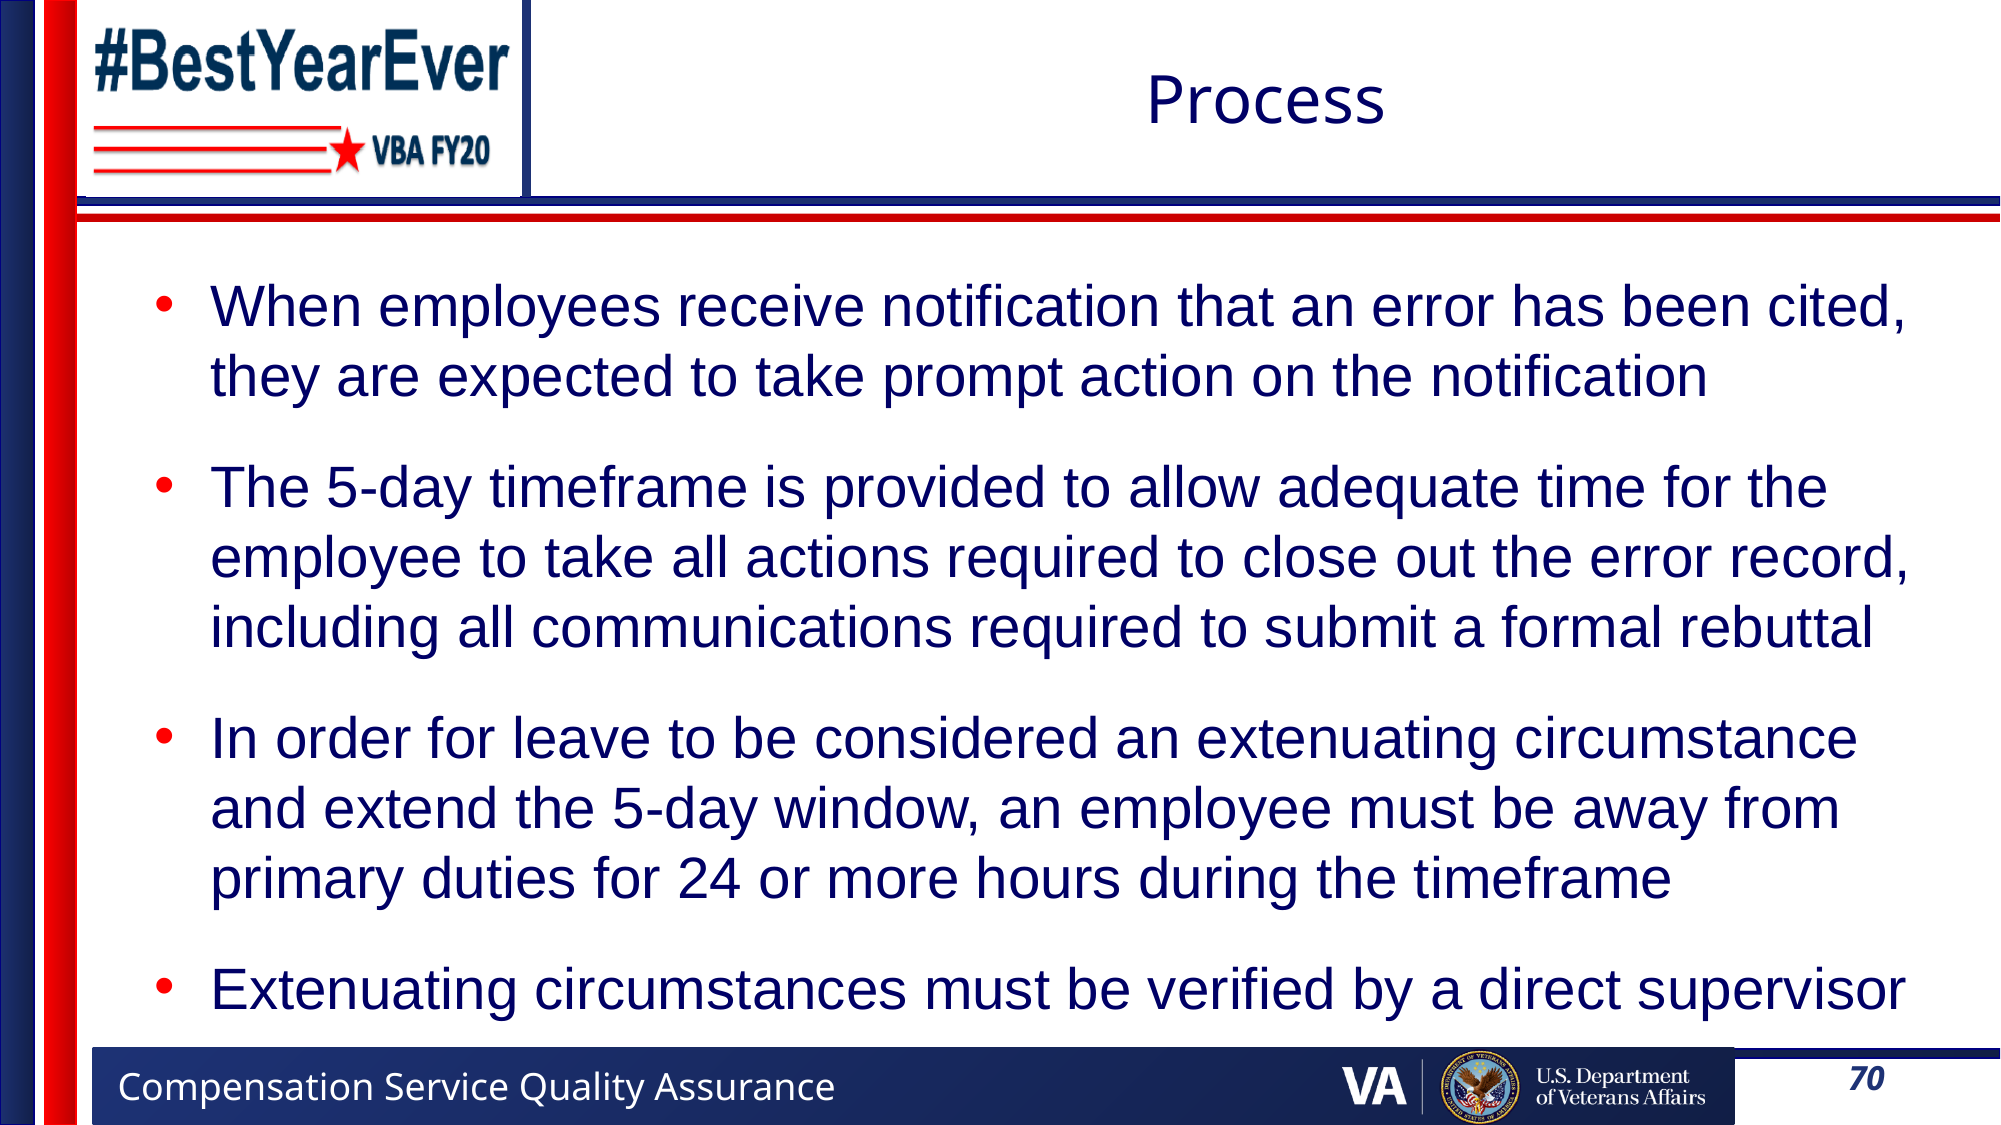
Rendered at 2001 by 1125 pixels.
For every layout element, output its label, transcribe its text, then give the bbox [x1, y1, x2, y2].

title Process [531, 0, 2000, 194]
slide_number 70 [1733, 1042, 2000, 1118]
list When employees receive notification that an error has been cited, they are expected to take prompt action on the notification The 5-day timeframe is provided to allow adequate time for the employee to take all actions required to close out the error record, including all communications required to submit a formal rebuttal In order for leave to be considered an extenuating circumstance and extend the 5-day window, an employee must be away from primary duties for 24 or more hours during the timeframe Extenuating circumstances must be verified by a direct supervisor [138, 260, 1935, 1043]
picture [86, 8, 520, 197]
picture [1342, 1049, 1705, 1125]
